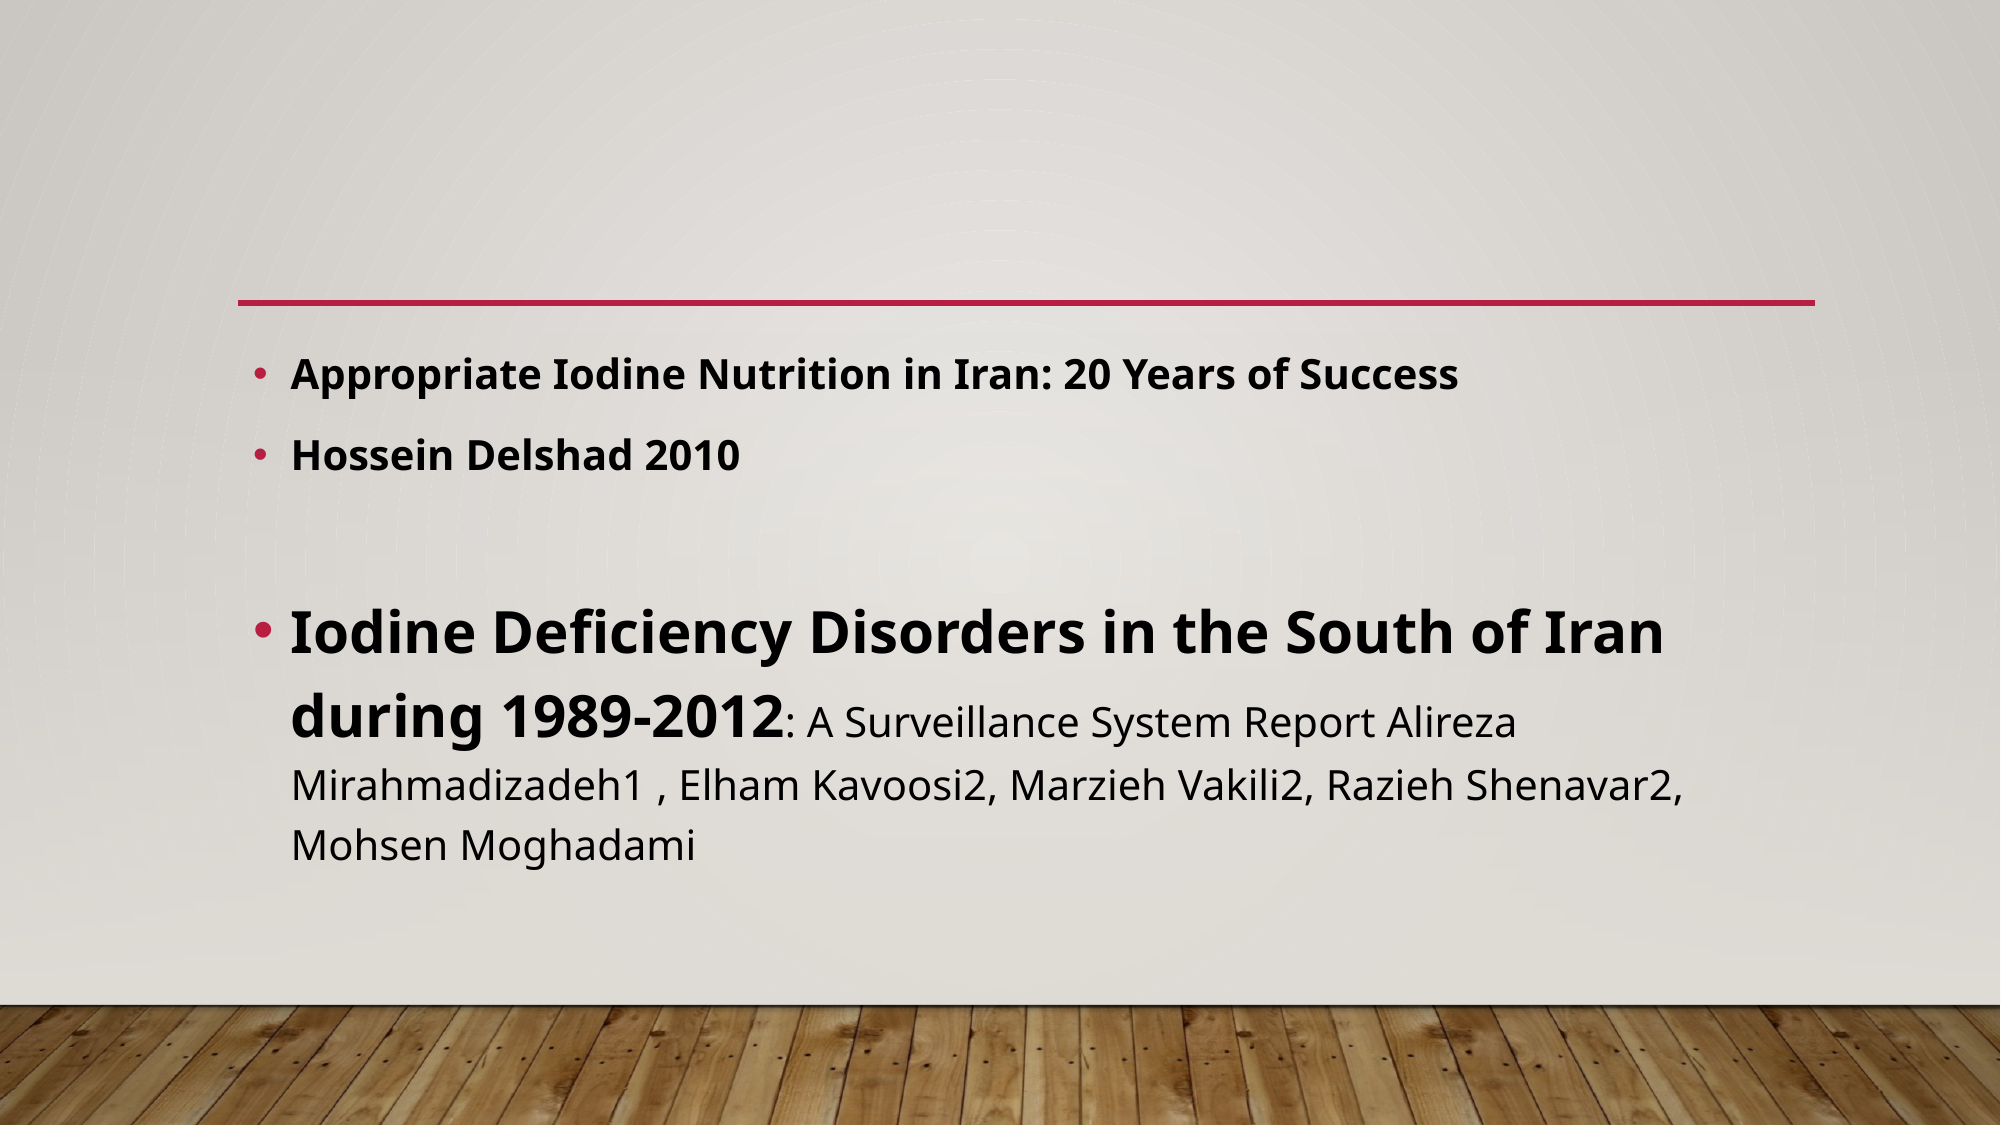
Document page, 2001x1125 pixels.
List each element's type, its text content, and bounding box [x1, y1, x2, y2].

picture [0, 1005, 2000, 1125]
list Appropriate Iodine Nutrition in Iran: 20 Years of Success Hossein Delshad 2010 Iodine Deficiency Disorders in the South of Iran during 1989-2012: A Surveillance System Report Alireza Mirahmadizadeh1 , Elham Kavoosi2, Marzieh Vakili2, Razieh Shenavar2, Mohsen Moghadami [238, 330, 1814, 897]
